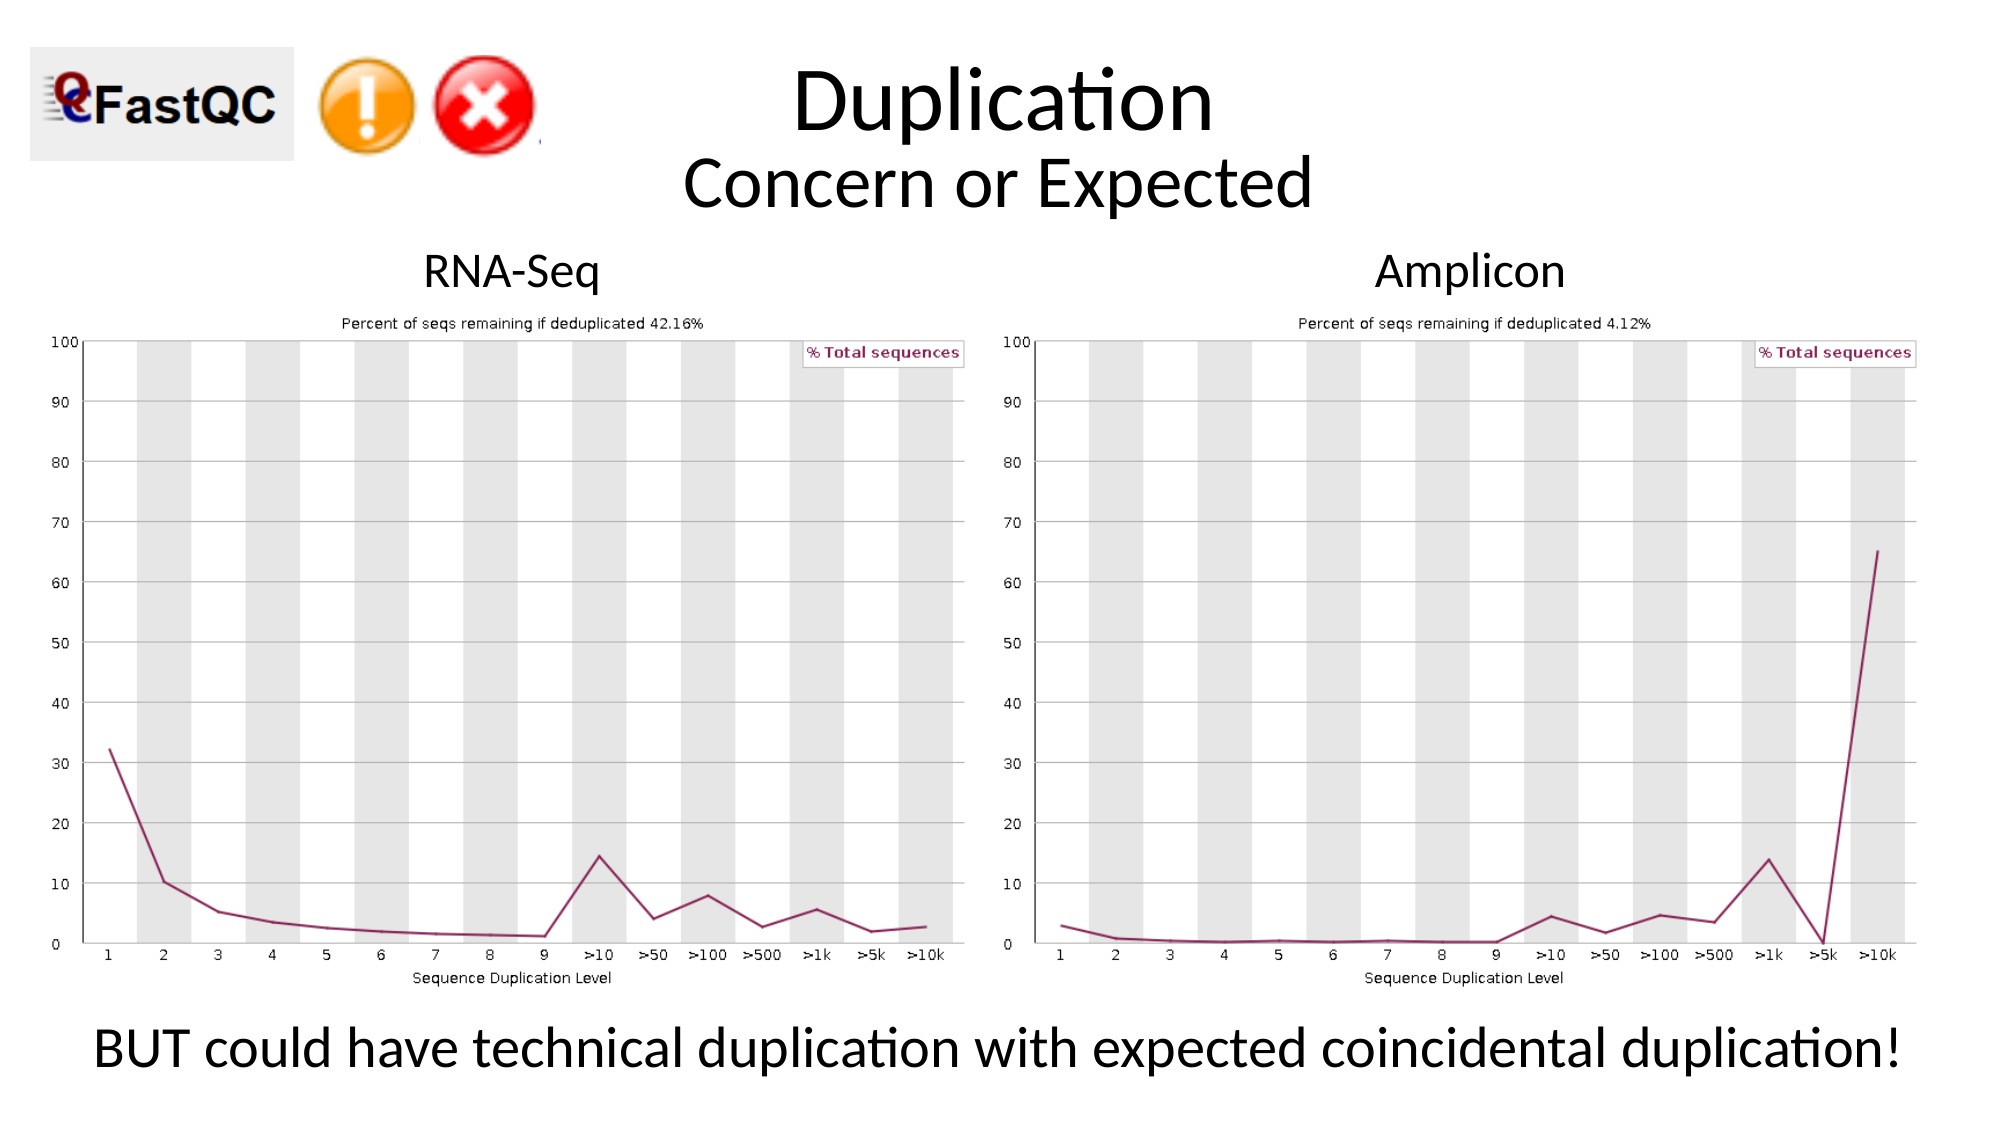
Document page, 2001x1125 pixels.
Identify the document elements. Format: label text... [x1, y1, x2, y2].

picture [1001, 294, 1927, 989]
picture [429, 55, 542, 162]
text_box Amplicon [1360, 230, 1582, 293]
picture [316, 54, 420, 162]
title Duplication [104, 0, 1905, 188]
picture [49, 294, 976, 989]
text_box RNA-Seq [408, 230, 616, 293]
list BUT could have technical duplication with expected coincidental duplication! [78, 1001, 2000, 1103]
text_box Concern or Expected [669, 125, 1331, 231]
picture [29, 46, 295, 162]
